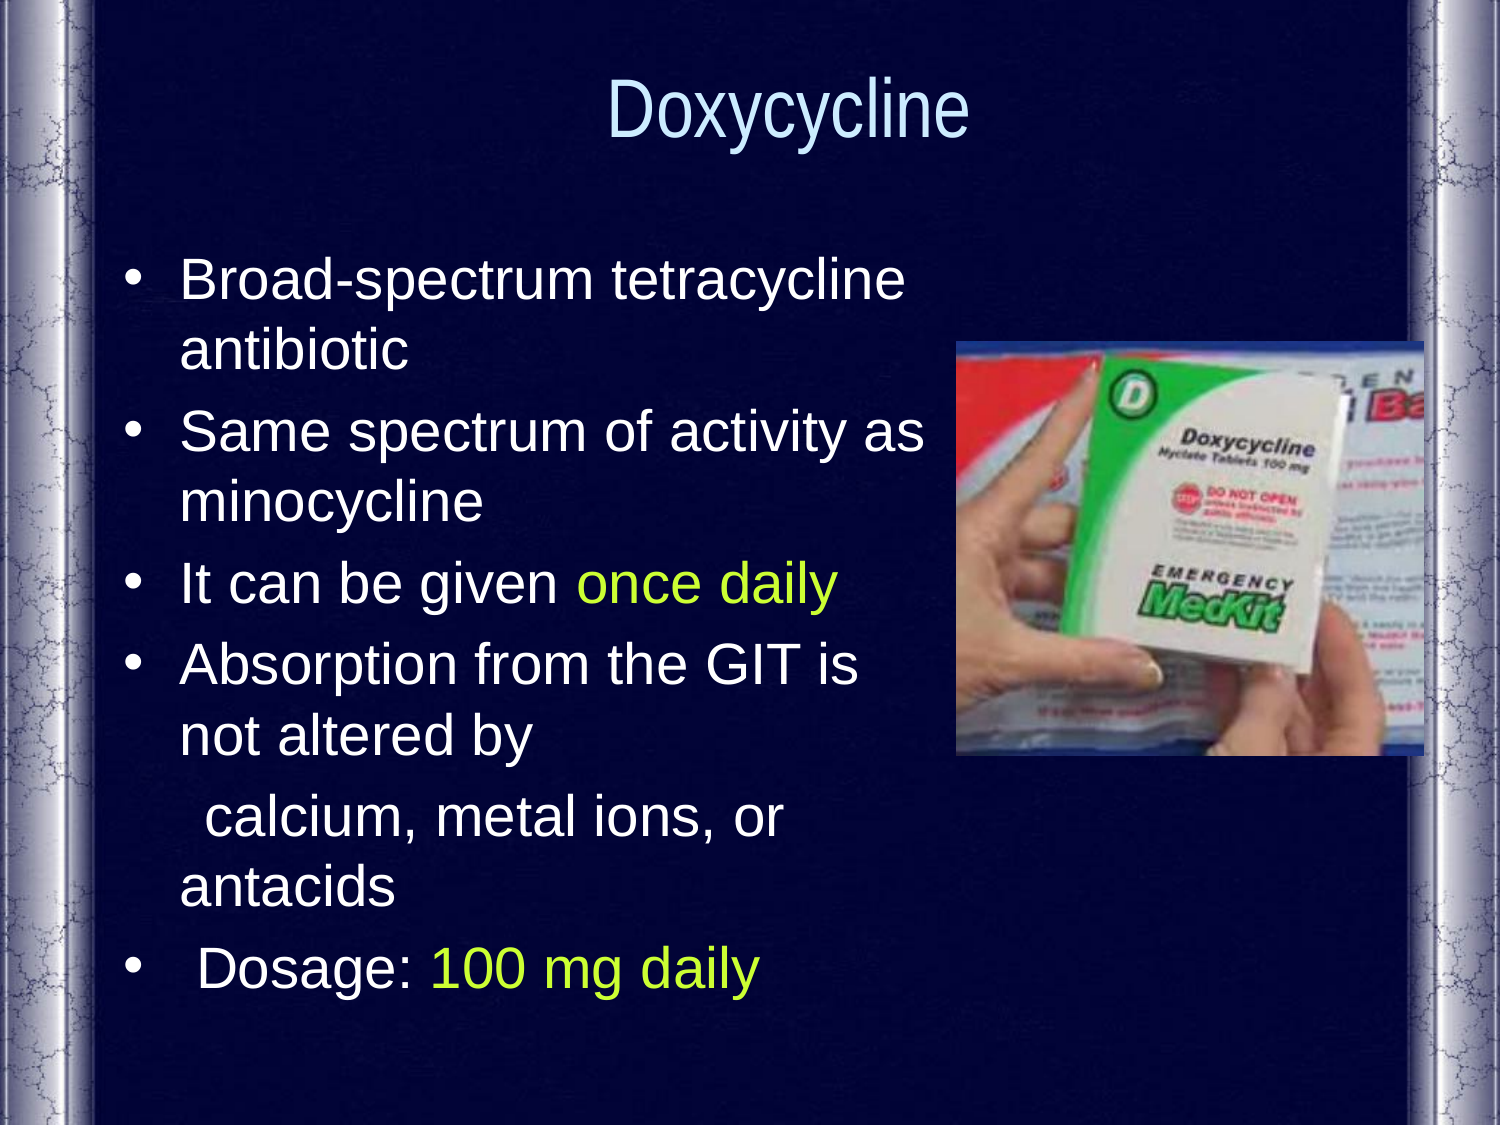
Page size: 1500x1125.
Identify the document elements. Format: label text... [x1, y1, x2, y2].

title Doxycycline [475, 43, 1104, 166]
picture [0, 0, 1500, 1125]
list Broad-spectrum tetracycline antibiotic Same spectrum of activity as minocycline It can be given once daily Absorption from the GIT is not altered by calcium, metal ions, or antacids Dosage: 100 mg daily [108, 233, 957, 817]
